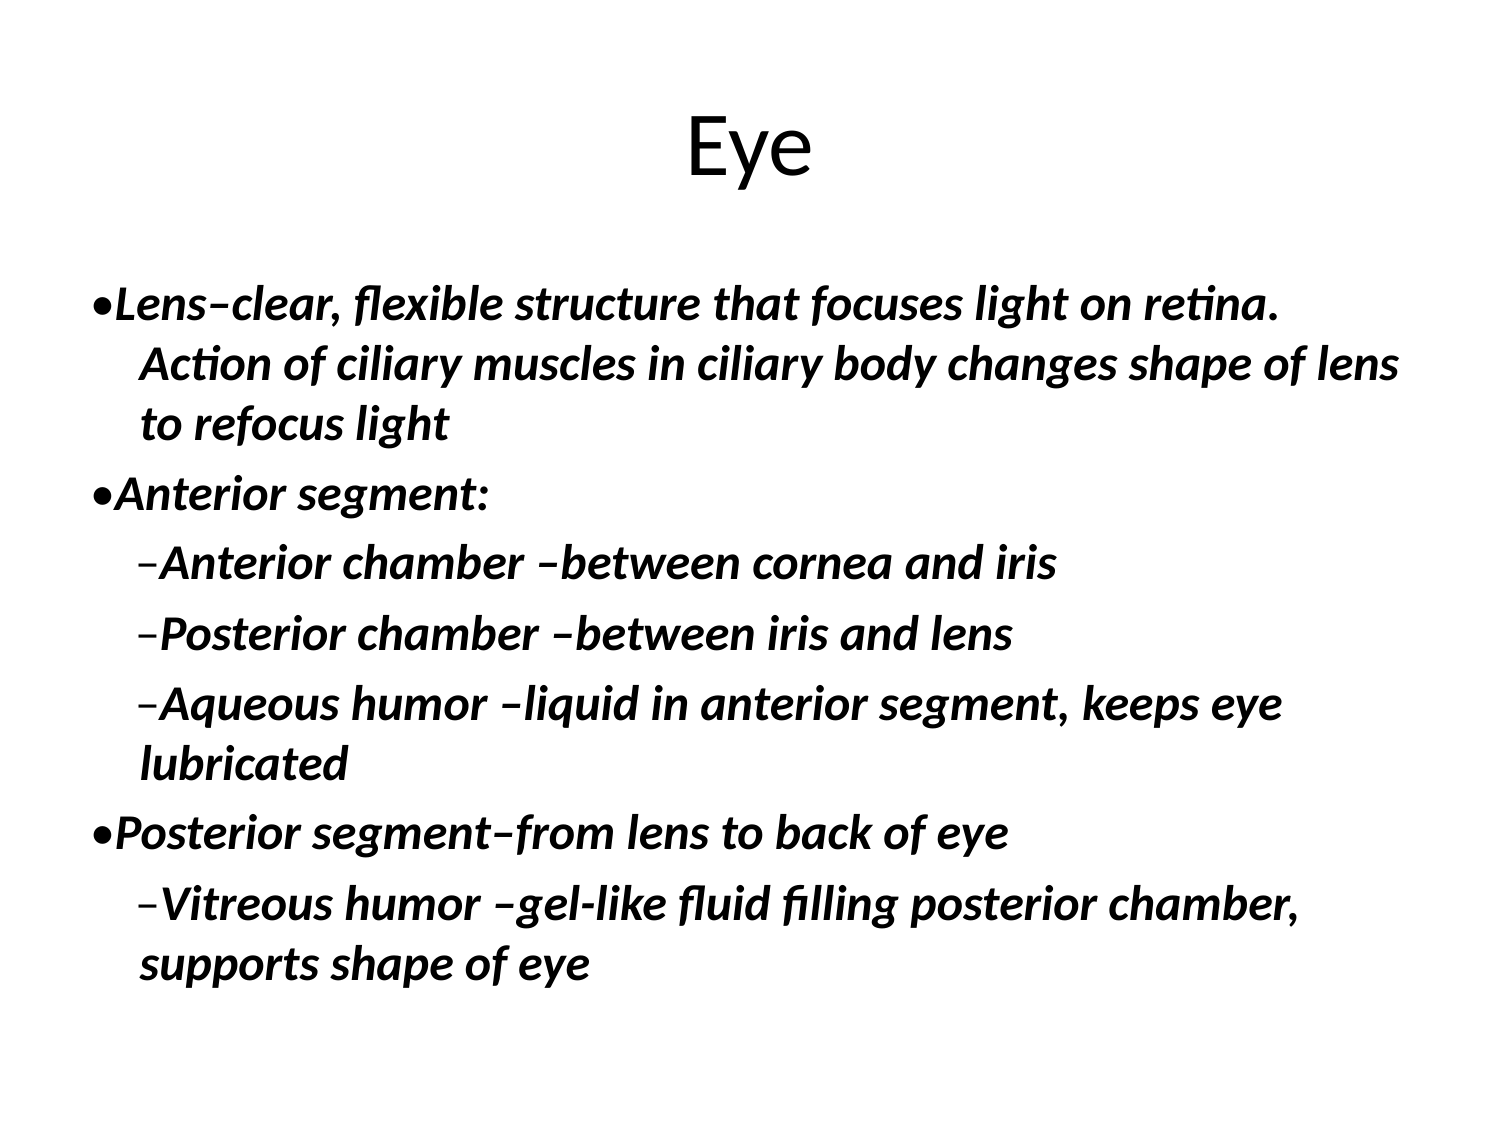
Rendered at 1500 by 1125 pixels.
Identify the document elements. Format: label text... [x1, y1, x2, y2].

title Eye [75, 45, 1425, 233]
list •Lens–clear, flexible structure that focuses light on retina. Action of ciliary muscles in ciliary body changes shape of lens to refocus light •Anterior segment: –Anterior chamber –between cornea and iris –Posterior chamber –between iris and lens –Aqueous humor –liquid in anterior segment, keeps eye lubricated •Posterior segment–from lens to back of eye –Vitreous humor –gel-like fluid filling posterior chamber, supports shape of eye [75, 262, 1425, 1005]
